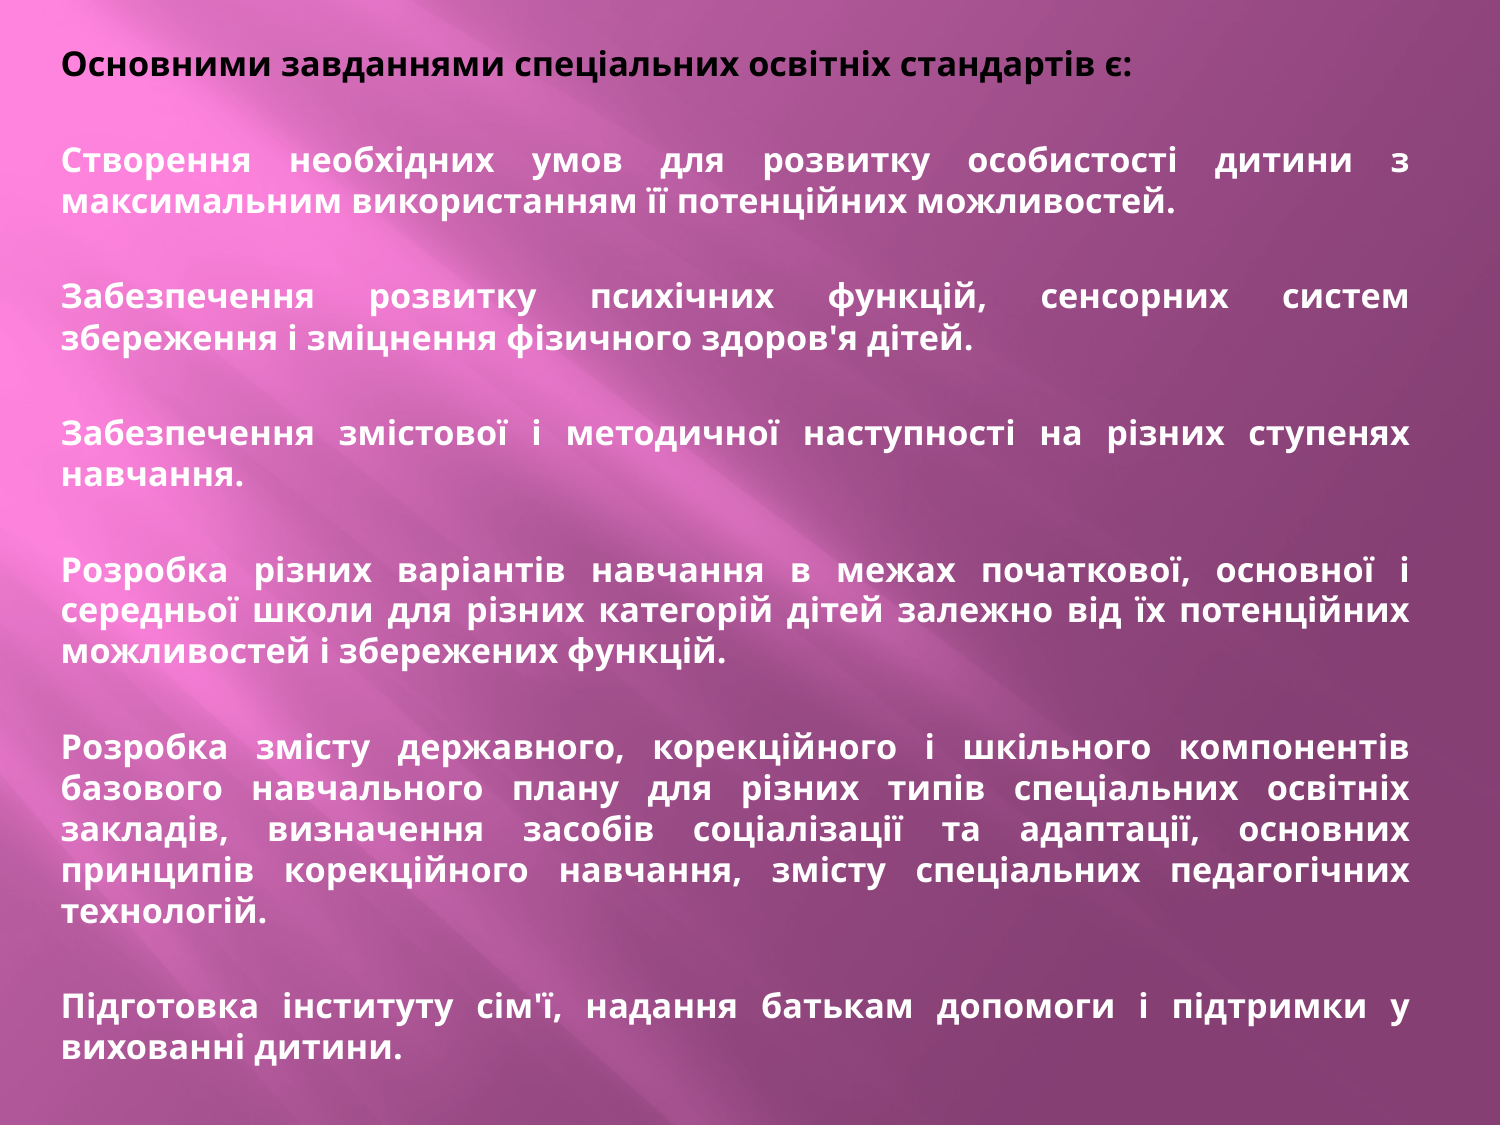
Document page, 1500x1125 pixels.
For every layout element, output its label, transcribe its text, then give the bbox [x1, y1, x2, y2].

list Основними завданнями спеціальних освітніх стандартів є: Створення необхідних умов для розвитку особистості дитини з максимальним використанням її потенційних можливостей. Забезпечення розвитку психічних функцій, сенсорних систем збереження і зміцнення фізичного здоров'я дітей. Забезпечення змістової і методичної наступності на різних ступенях навчання. Розробка різних варіантів навчання в межах початкової, основної і середньої школи для різних категорій дітей залежно від їх потенційних можливостей і збережених функцій. Розробка змісту державного, корекційного і шкільного компонентів базового навчального плану для різних типів спеціальних освітніх закладів, визначення засобів соціалізації та адаптації, основних принципів корекційного навчання, змісту спеціальних педагогічних технологій. Підготовка інституту сім'ї, надання батькам допомоги і підтримки у вихованні дитини. [34, 34, 1426, 1079]
